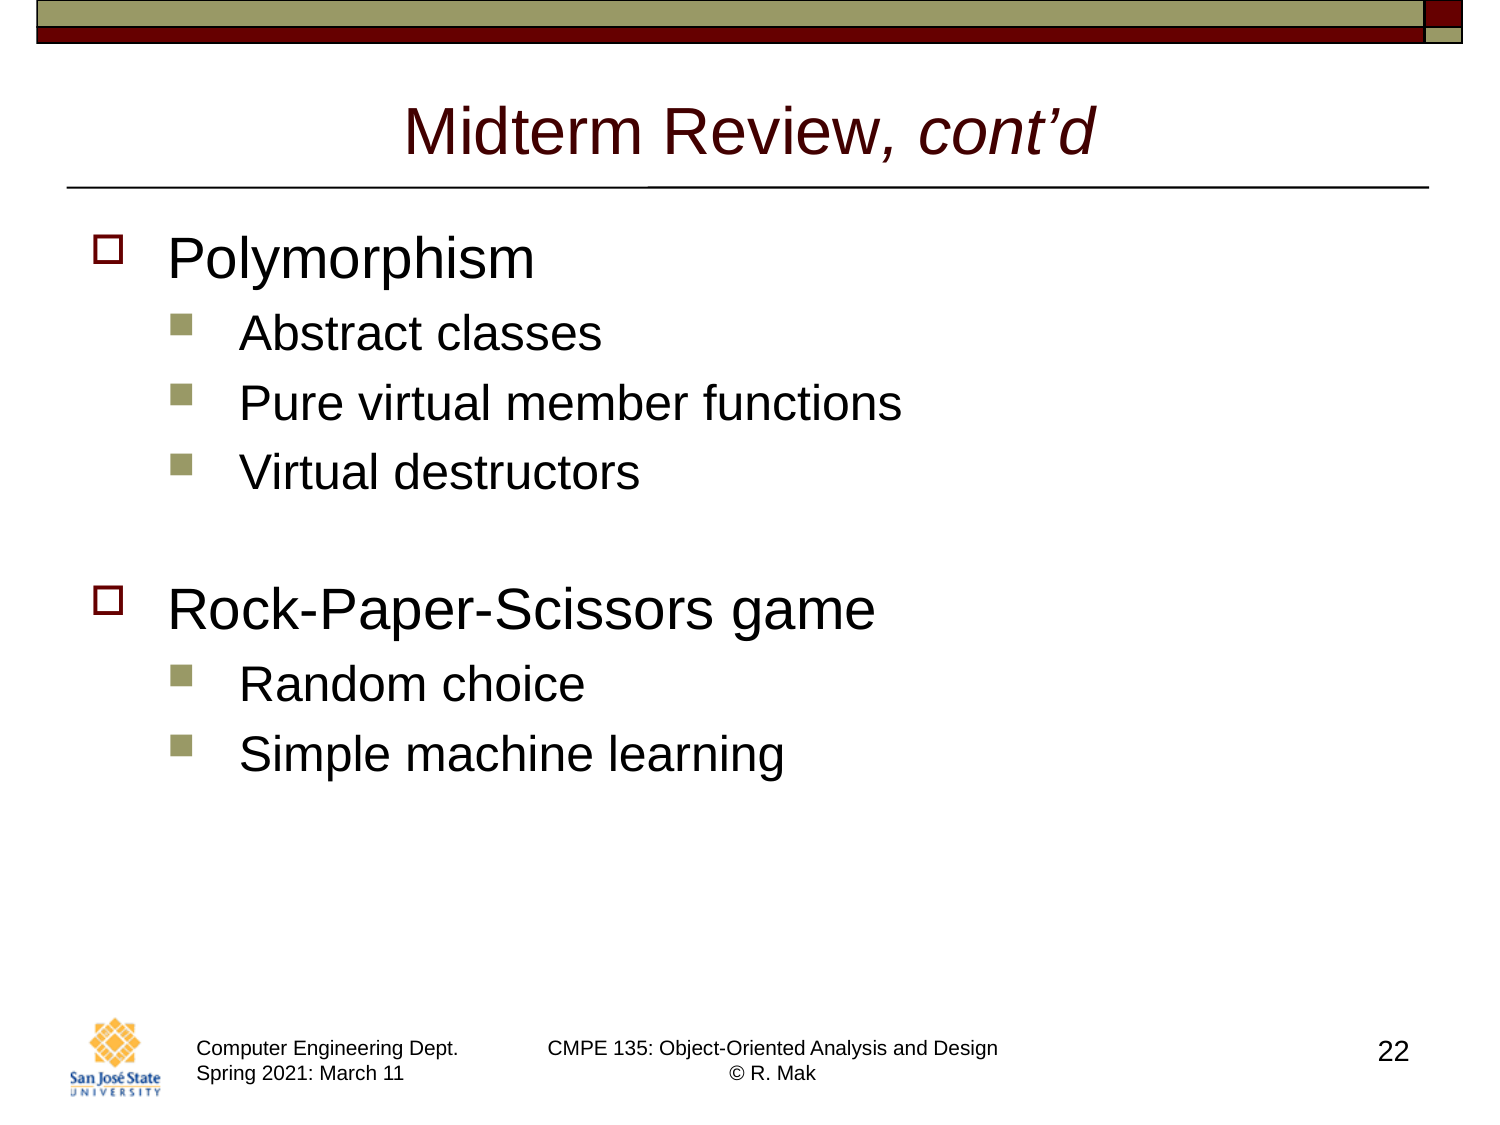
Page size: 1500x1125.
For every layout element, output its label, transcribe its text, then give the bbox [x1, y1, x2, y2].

title Midterm Review, cont’d [75, 67, 1425, 175]
list Polymorphism Abstract classes Pure virtual member functions Virtual destructors Rock-Paper-Scissors game Random choice Simple machine learning [75, 212, 1425, 1006]
slide_number 22 [1335, 1025, 1425, 1100]
picture [60, 1012, 166, 1112]
